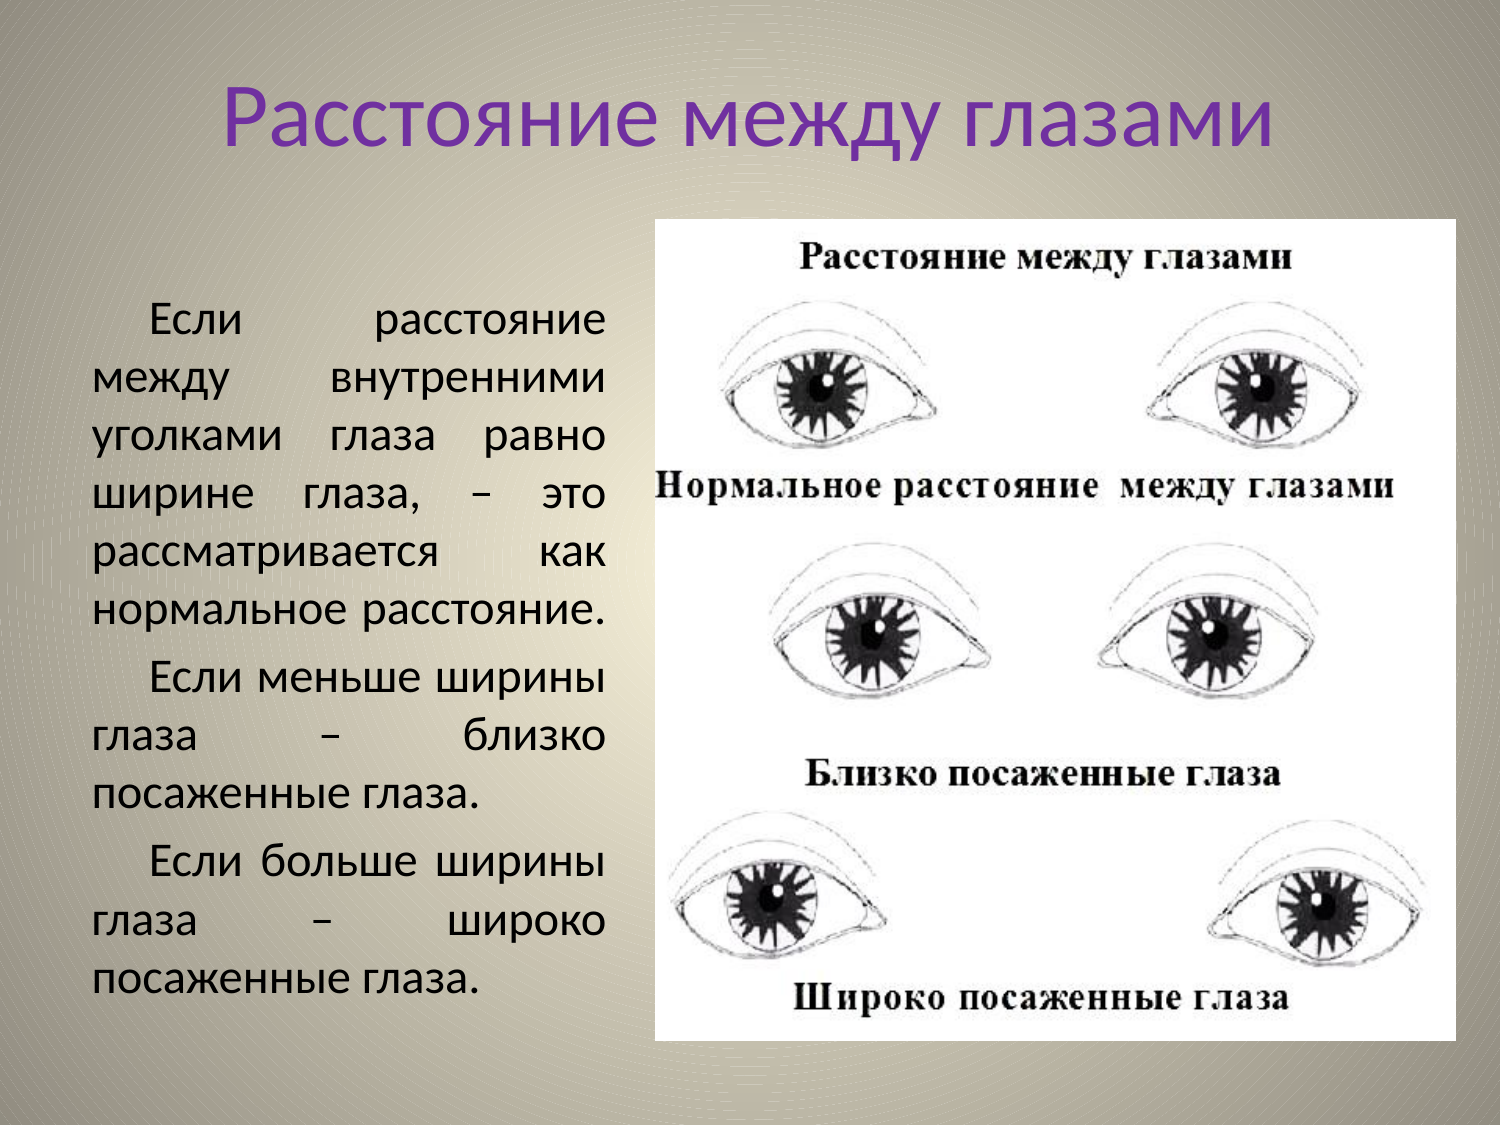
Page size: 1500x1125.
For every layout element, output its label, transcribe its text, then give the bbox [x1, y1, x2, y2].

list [655, 219, 1456, 1041]
title Расстояние между глазами [75, 44, 1424, 173]
list Если расстояние между внутренними уголками глаза равно ширине глаза, – это рассматривается как нормальное расстояние. Если меньше ширины глаза – близко посаженные глаза. Если больше ширины глаза – широко посаженные глаза. [76, 219, 622, 1047]
